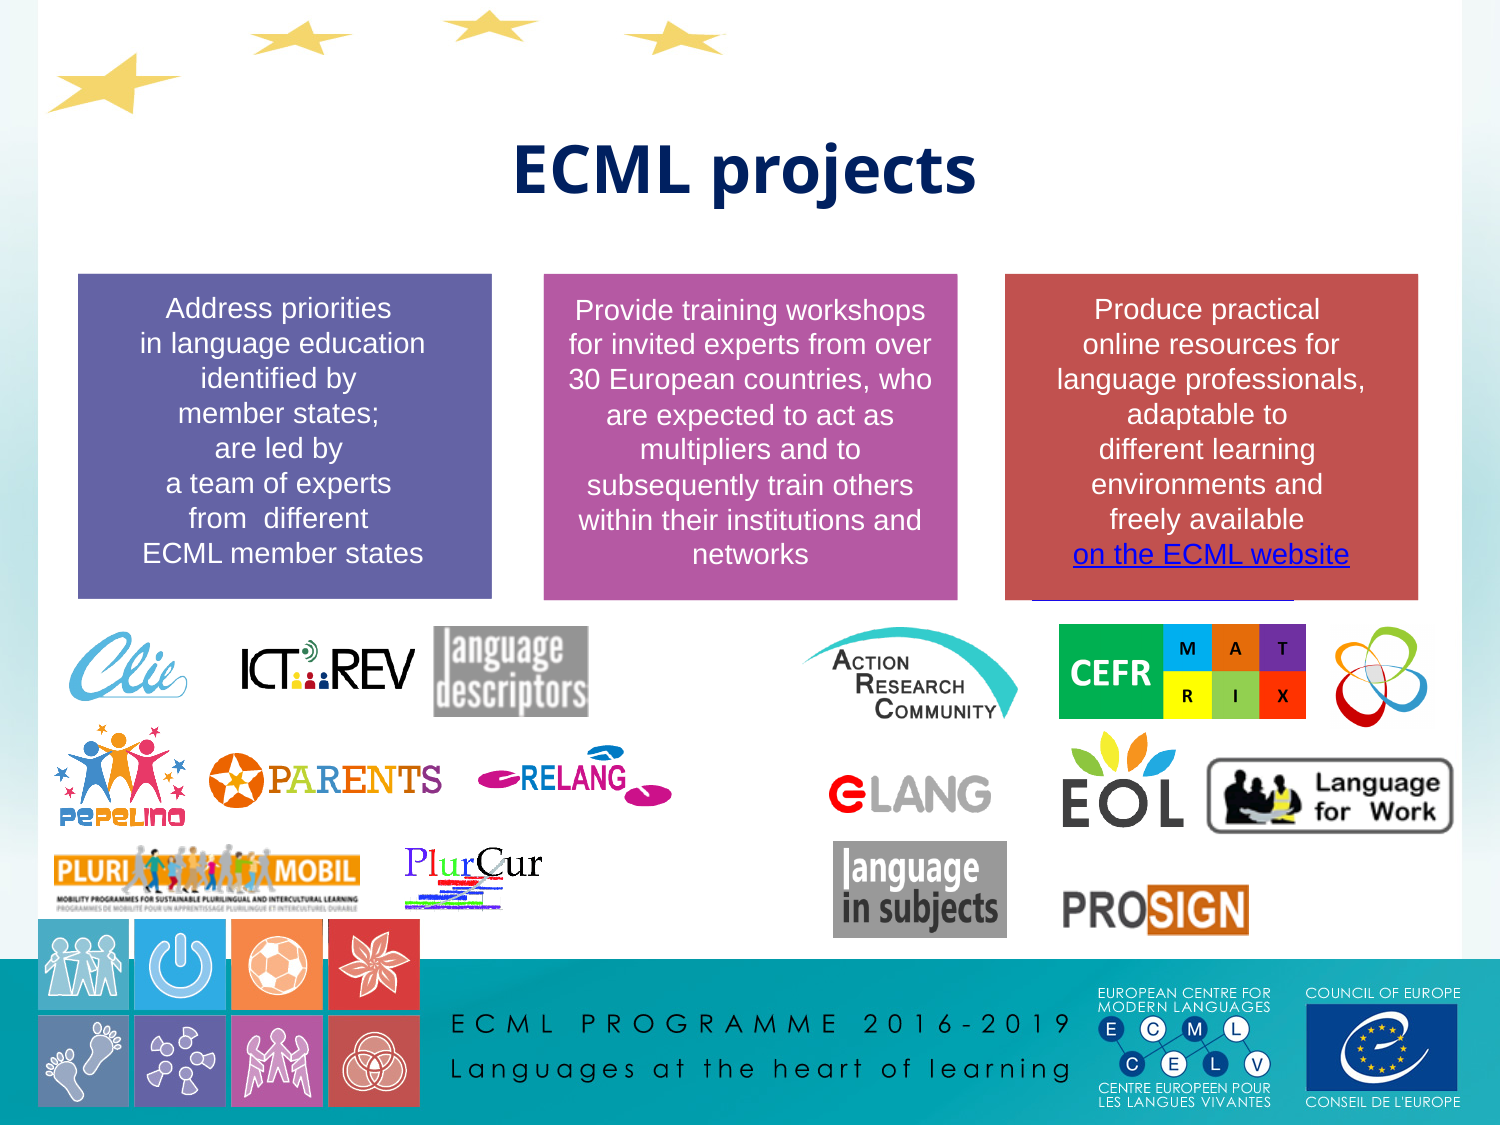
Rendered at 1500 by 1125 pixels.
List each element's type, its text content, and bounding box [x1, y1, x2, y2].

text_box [543, 275, 958, 601]
title ECML projects [64, 101, 1426, 232]
picture [0, 0, 1500, 1125]
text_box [1004, 274, 1419, 601]
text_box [77, 273, 492, 599]
